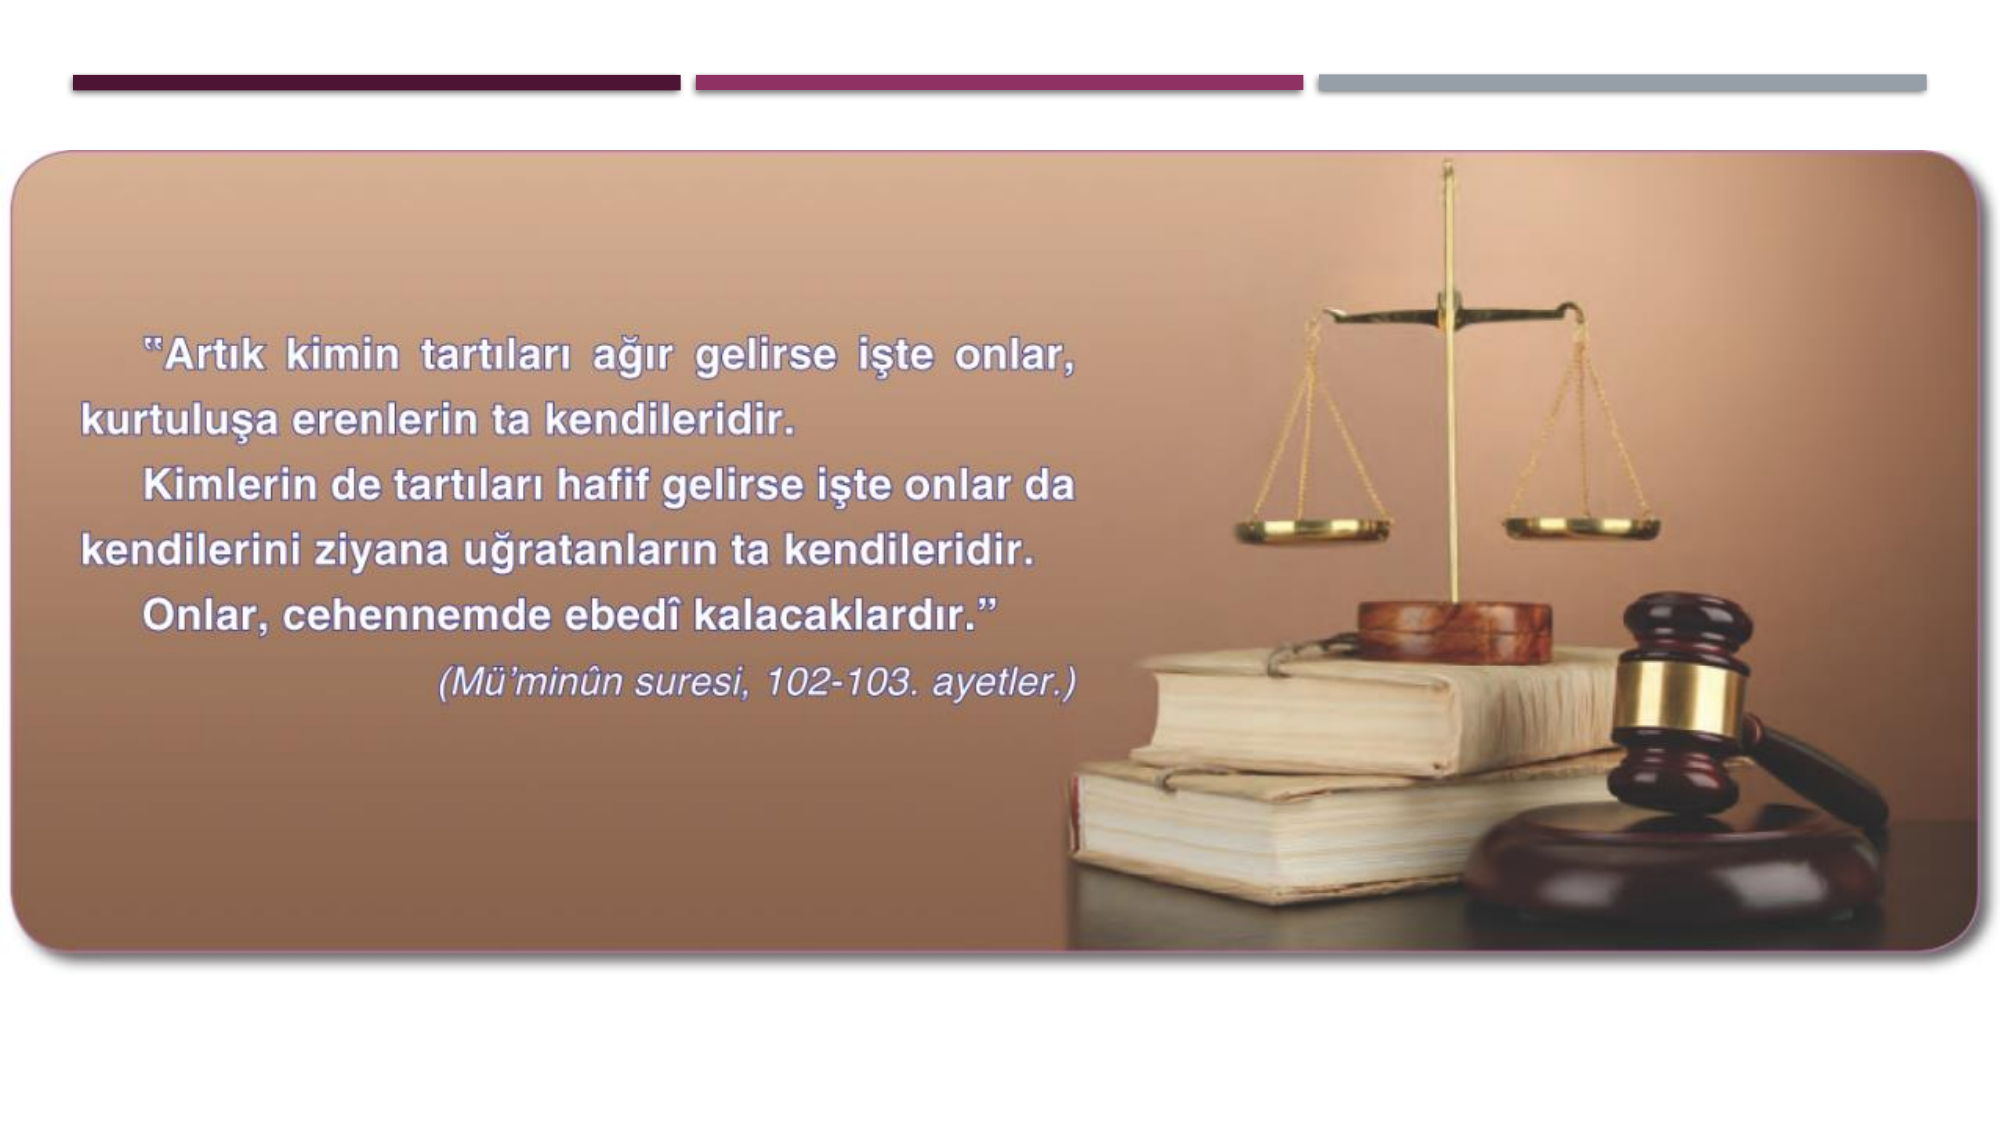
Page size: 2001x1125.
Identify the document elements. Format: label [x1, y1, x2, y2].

picture [0, 149, 2000, 976]
